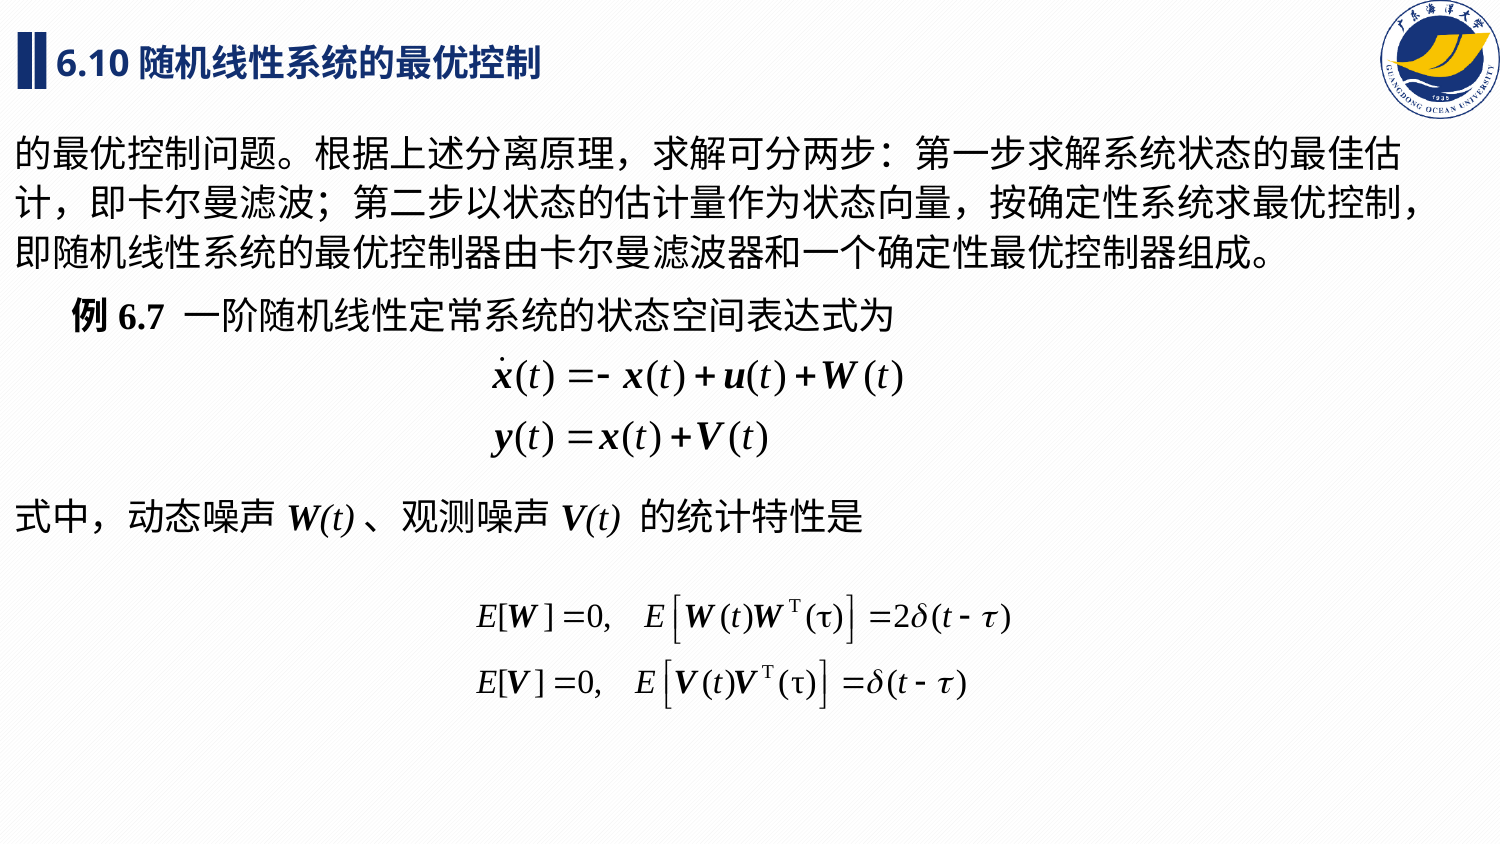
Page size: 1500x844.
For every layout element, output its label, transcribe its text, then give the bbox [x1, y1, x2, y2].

text_box 的最优控制问题。根据上述分离原理，求解可分两步：第一步求解系统状态的最佳估计，即卡尔曼滤波；第二步以状态的估计量作为状态向量，按确定性系统求最优控制，即随机线性系统的最优控制器由卡尔曼滤波器和一个确定性最优控制器组成。 例6.7 一阶随机线性定常系统的状态空间表达式为 式中，动态噪声W(t)、观测噪声V(t) 的统计特性是 [0, 118, 1451, 546]
text_box 6.10随机线性系统的最优控制 [48, 32, 680, 91]
text_box [16, 30, 32, 91]
text_box [32, 30, 48, 91]
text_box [470, 586, 1018, 718]
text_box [482, 350, 911, 467]
picture [1380, 0, 1500, 120]
